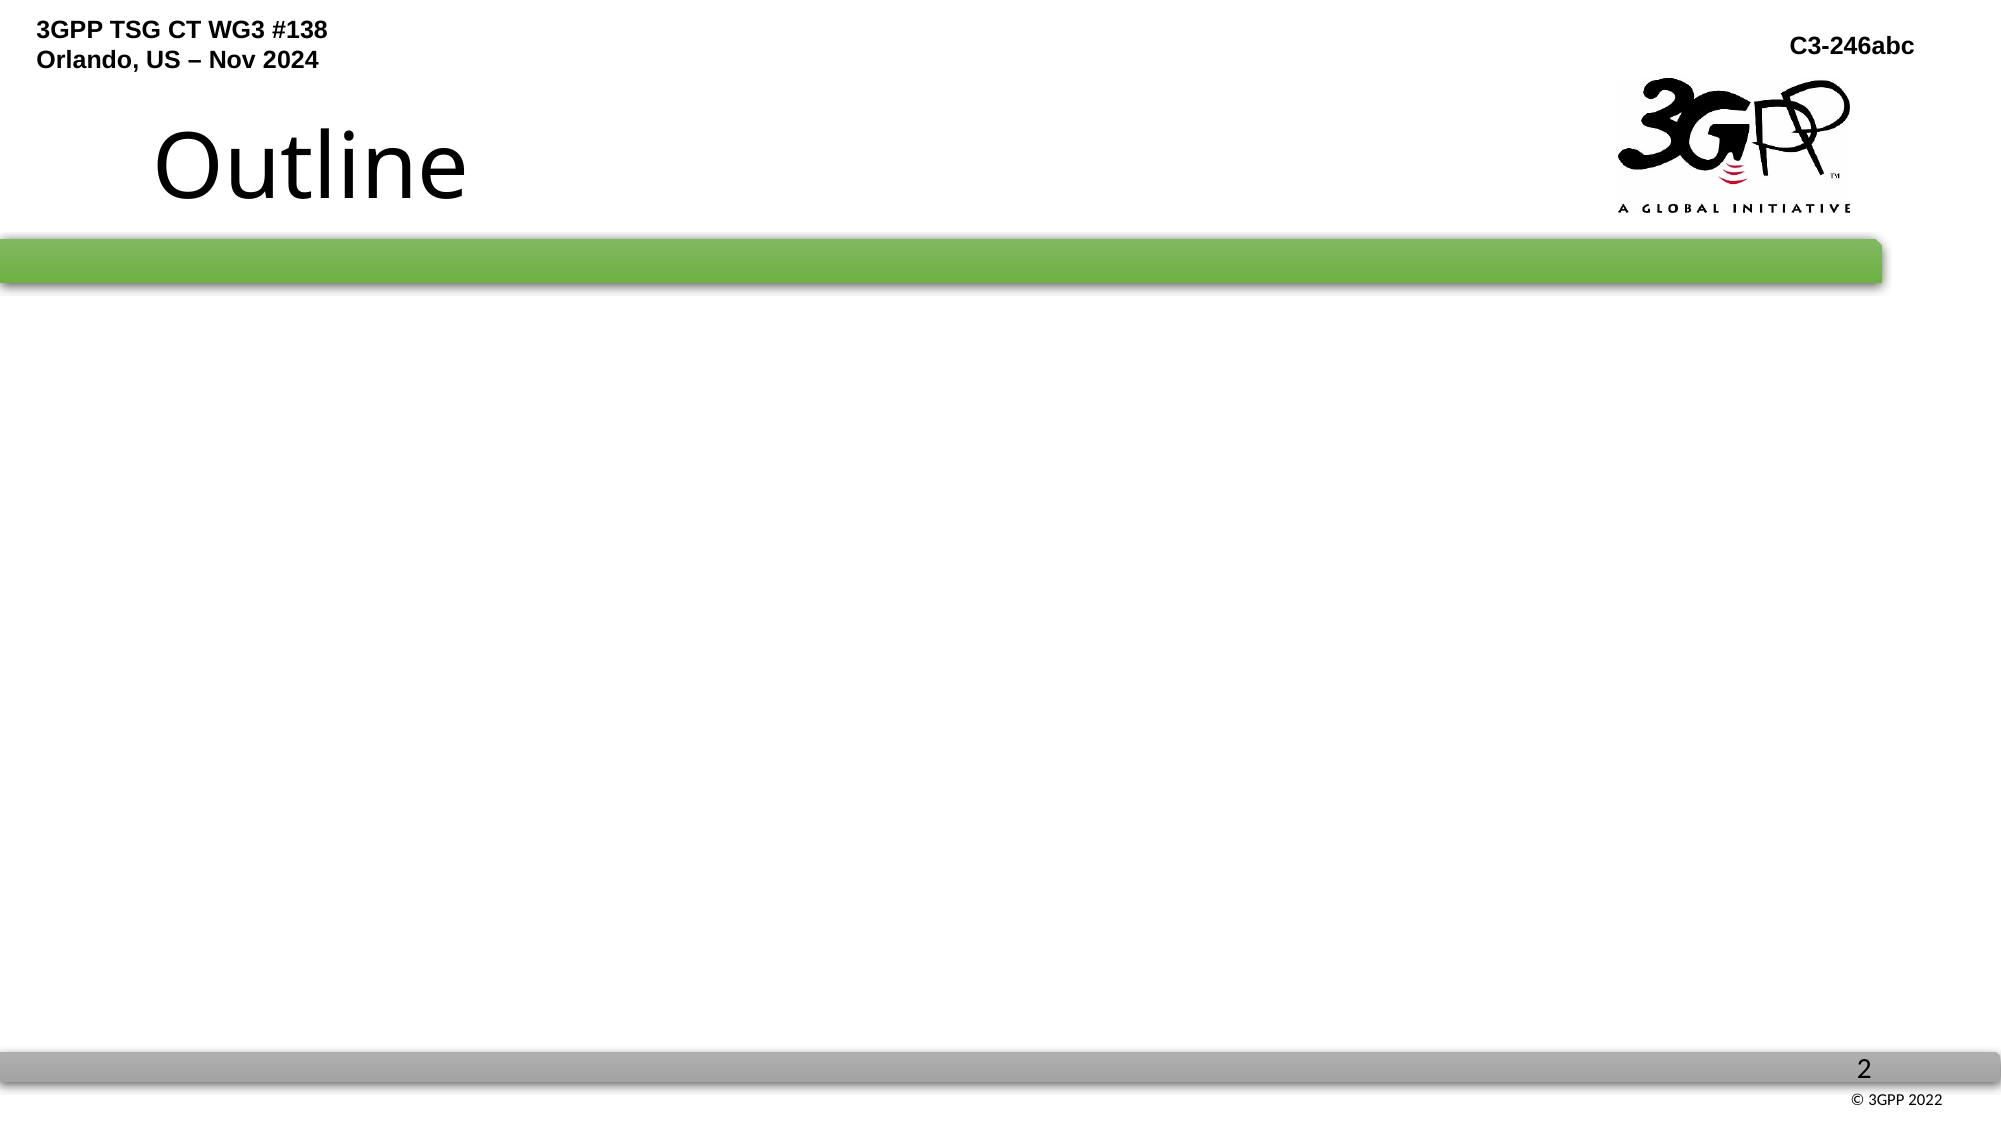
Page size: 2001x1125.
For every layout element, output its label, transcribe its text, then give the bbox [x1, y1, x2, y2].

title Outline [137, 59, 1863, 278]
